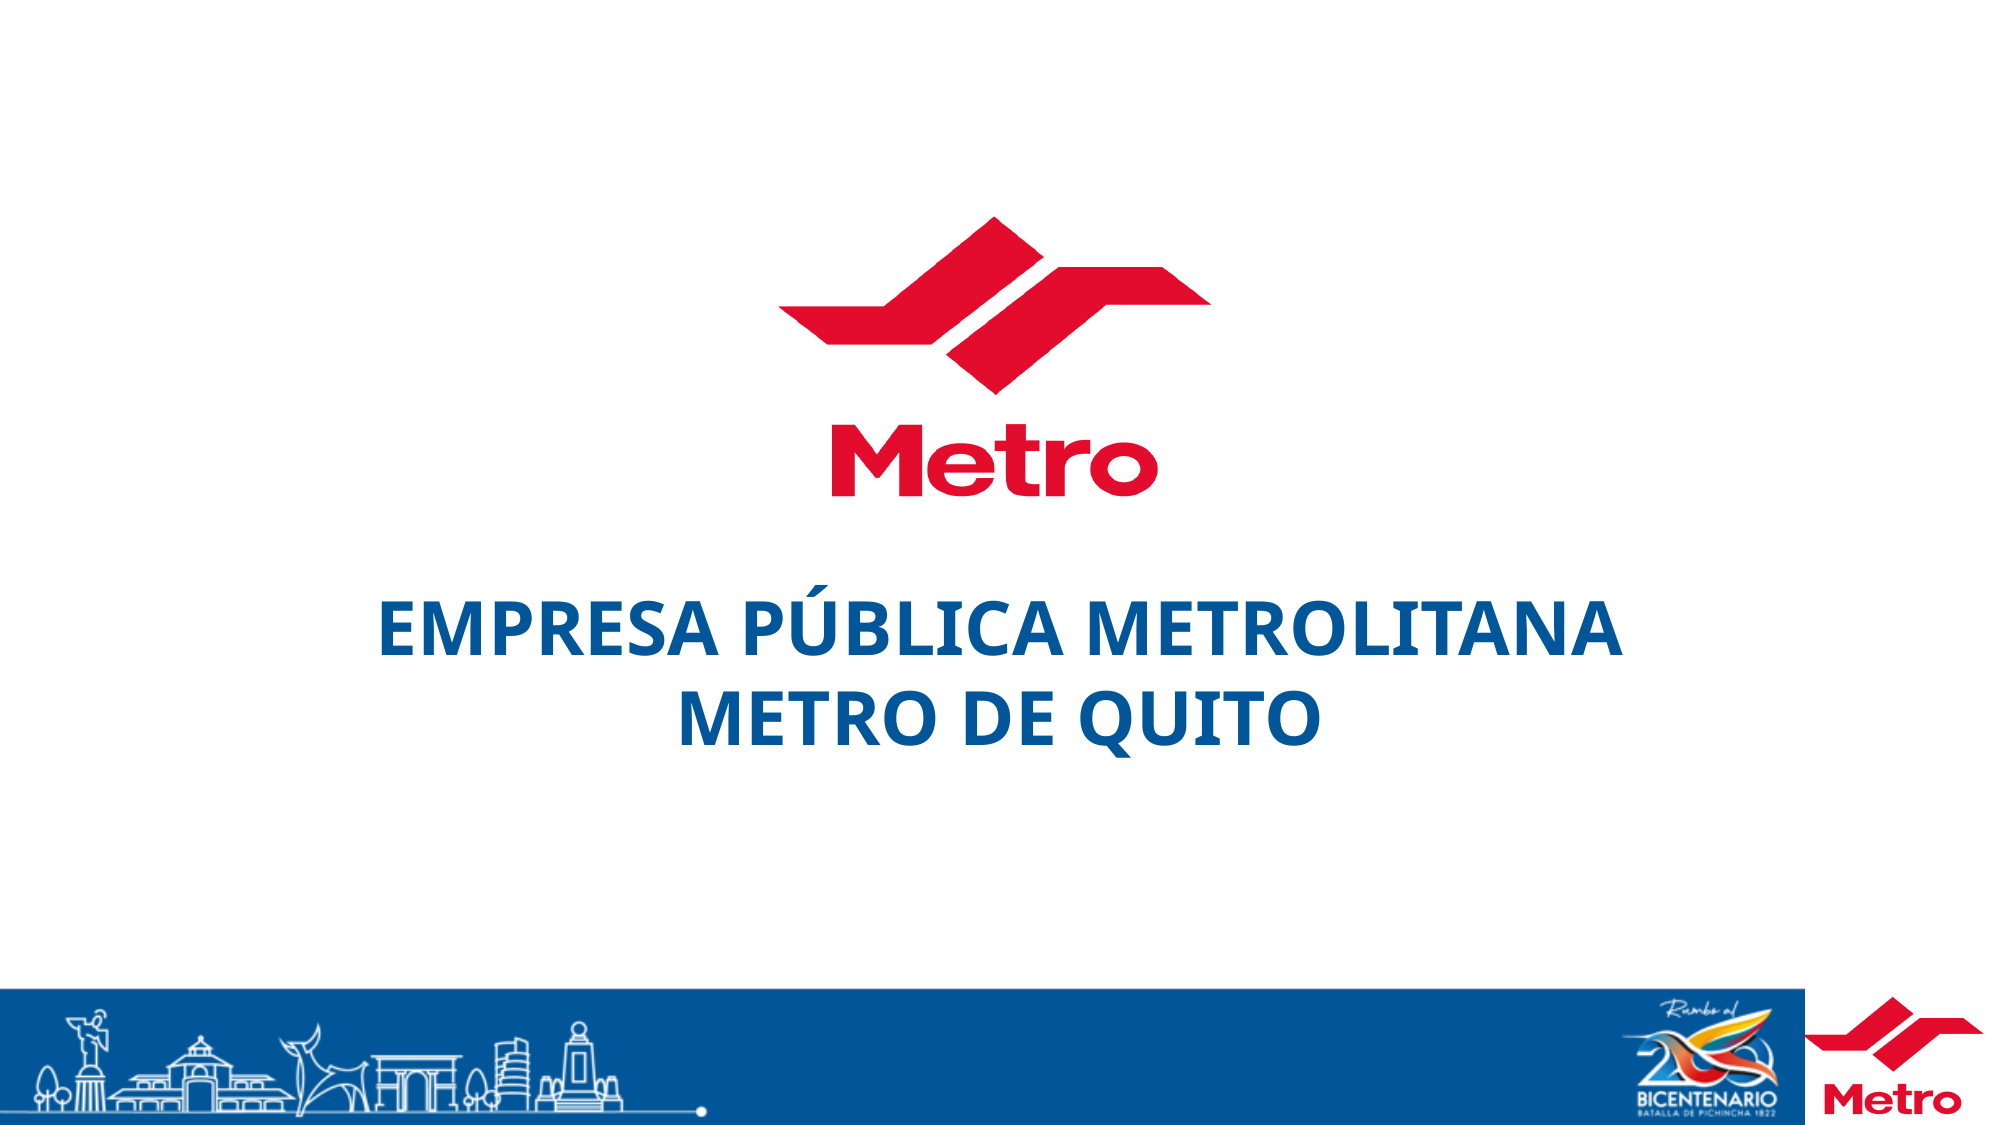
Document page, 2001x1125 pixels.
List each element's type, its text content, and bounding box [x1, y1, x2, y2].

text_box EMPRESA PÚBLICA METROLITANA METRO DE QUITO [238, 520, 1762, 821]
picture [759, 193, 1226, 522]
picture [0, 986, 1990, 1125]
